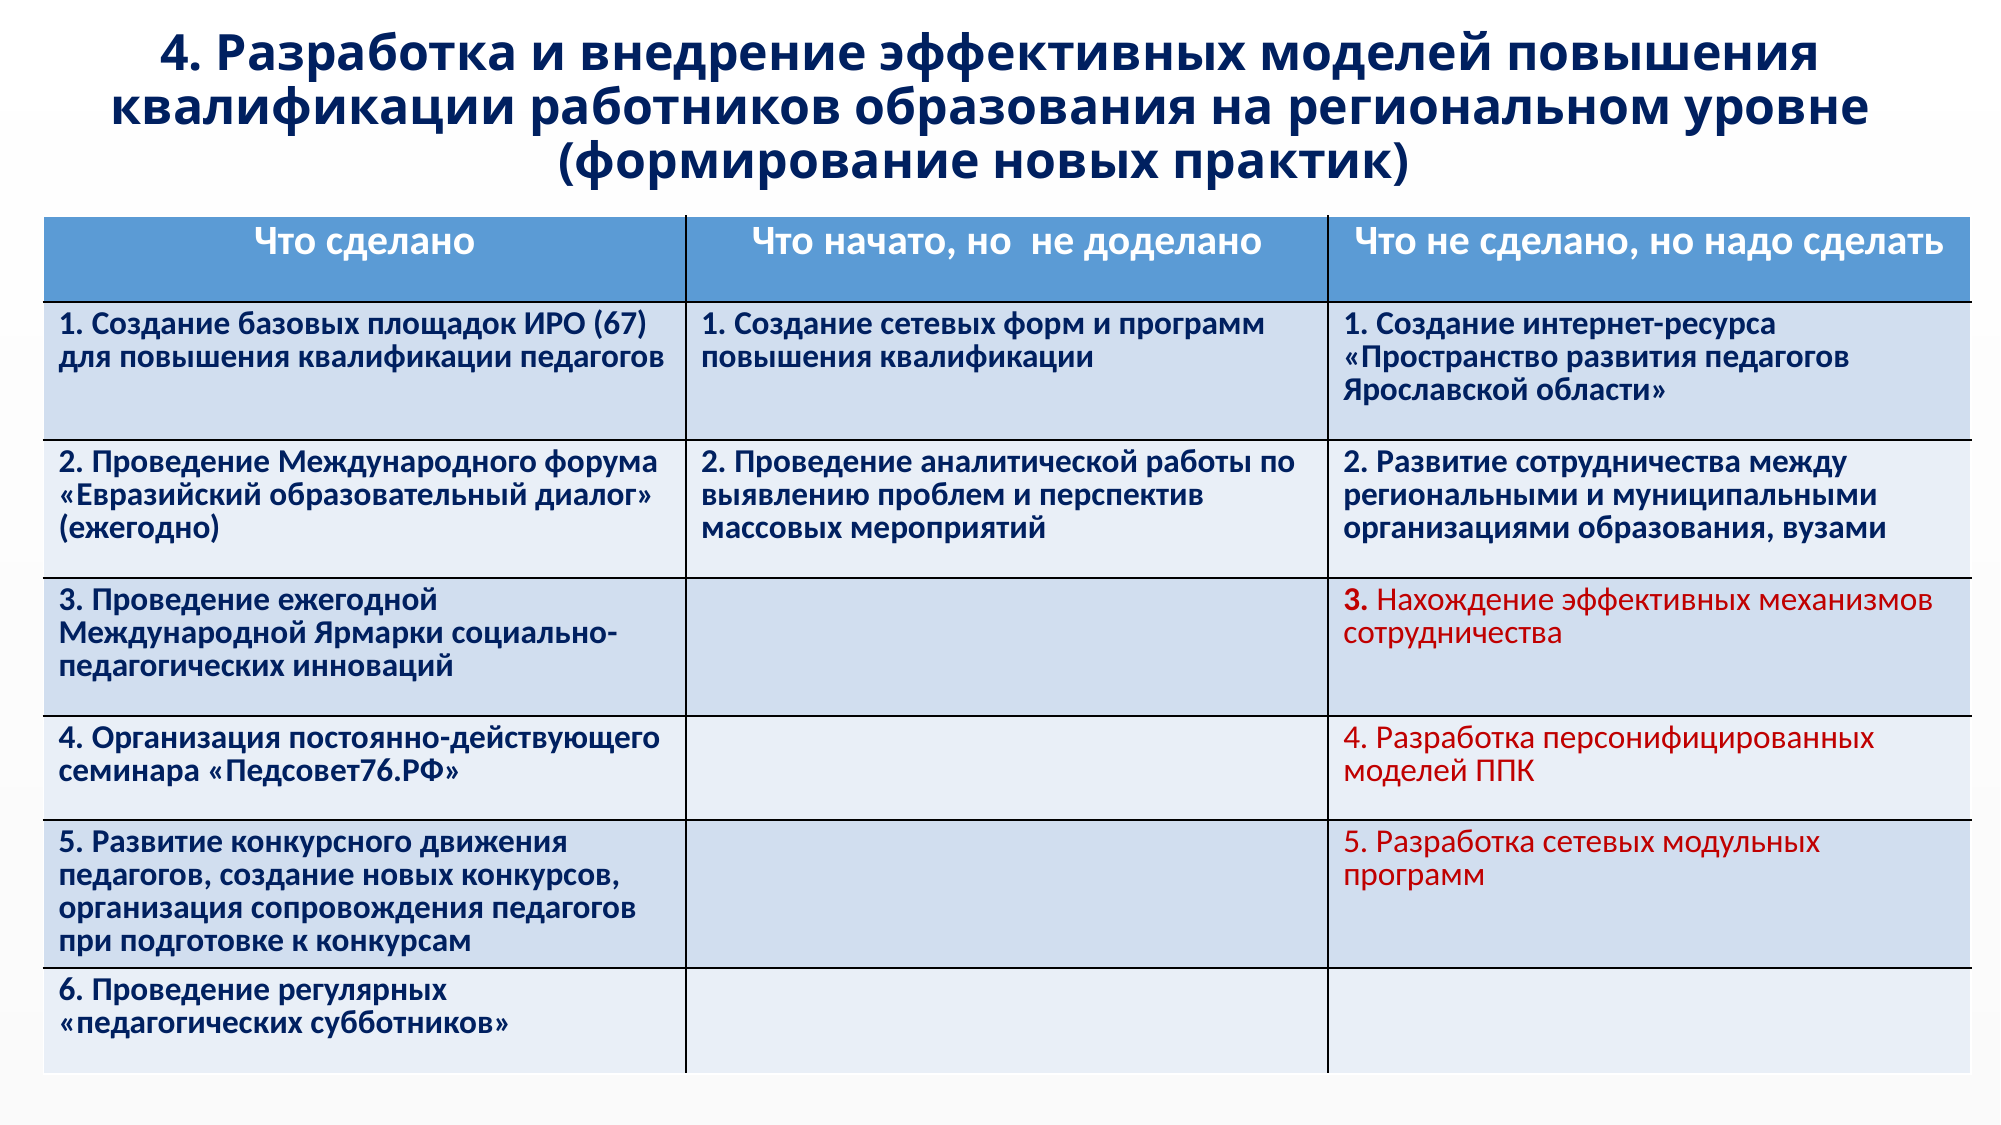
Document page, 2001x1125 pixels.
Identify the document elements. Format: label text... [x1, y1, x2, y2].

title 4. Разработка и внедрение эффективных моделей повышения квалификации работников образования на региональном уровне (формирование новых практик) [34, 23, 1947, 194]
table_cell 1. Создание интернет-ресурса «Пространство развития педагогов Ярославской области» [1329, 303, 1970, 439]
table_cell [687, 579, 1327, 715]
table_cell 4. Организация постоянно-действующего семинара «Педсовет76.РФ» [44, 717, 685, 819]
table_cell 3. Нахождение эффективных механизмов сотрудничества [1329, 579, 1970, 715]
table_cell 2. Развитие сотрудничества между региональными и муниципальными организациями образования, вузами [1329, 441, 1970, 577]
table_cell 2. Проведение Международного форума «Евразийский образовательный диалог» (ежегодно) [44, 441, 685, 577]
table_cell [687, 717, 1327, 819]
table_header Что сделано [44, 217, 685, 301]
table_cell [687, 821, 1327, 967]
table_header Что не сделано, но надо сделать [1329, 217, 1970, 301]
table_cell 4. Разработка персонифицированных моделей ППК [1329, 717, 1970, 819]
table_cell 2. Проведение аналитической работы по выявлению проблем и перспектив массовых мероприятий [687, 441, 1327, 577]
table_header Что начато, но не доделано [687, 217, 1327, 301]
table_cell [687, 969, 1327, 1073]
table_cell [1329, 969, 1970, 1073]
table_cell 6. Проведение регулярных «педагогических субботников» [44, 969, 685, 1073]
table_cell 3. Проведение ежегодной Международной Ярмарки социально-педагогических инноваций [44, 579, 685, 715]
table_cell 1. Создание базовых площадок ИРО (67) для повышения квалификации педагогов [44, 303, 685, 439]
table_cell 5. Развитие конкурсного движения педагогов, создание новых конкурсов, организация сопровождения педагогов при подготовке к конкурсам [44, 821, 685, 967]
table_cell 5. Разработка сетевых модульных программ [1329, 821, 1970, 967]
table_cell 1. Создание сетевых форм и программ повышения квалификации [687, 303, 1327, 439]
